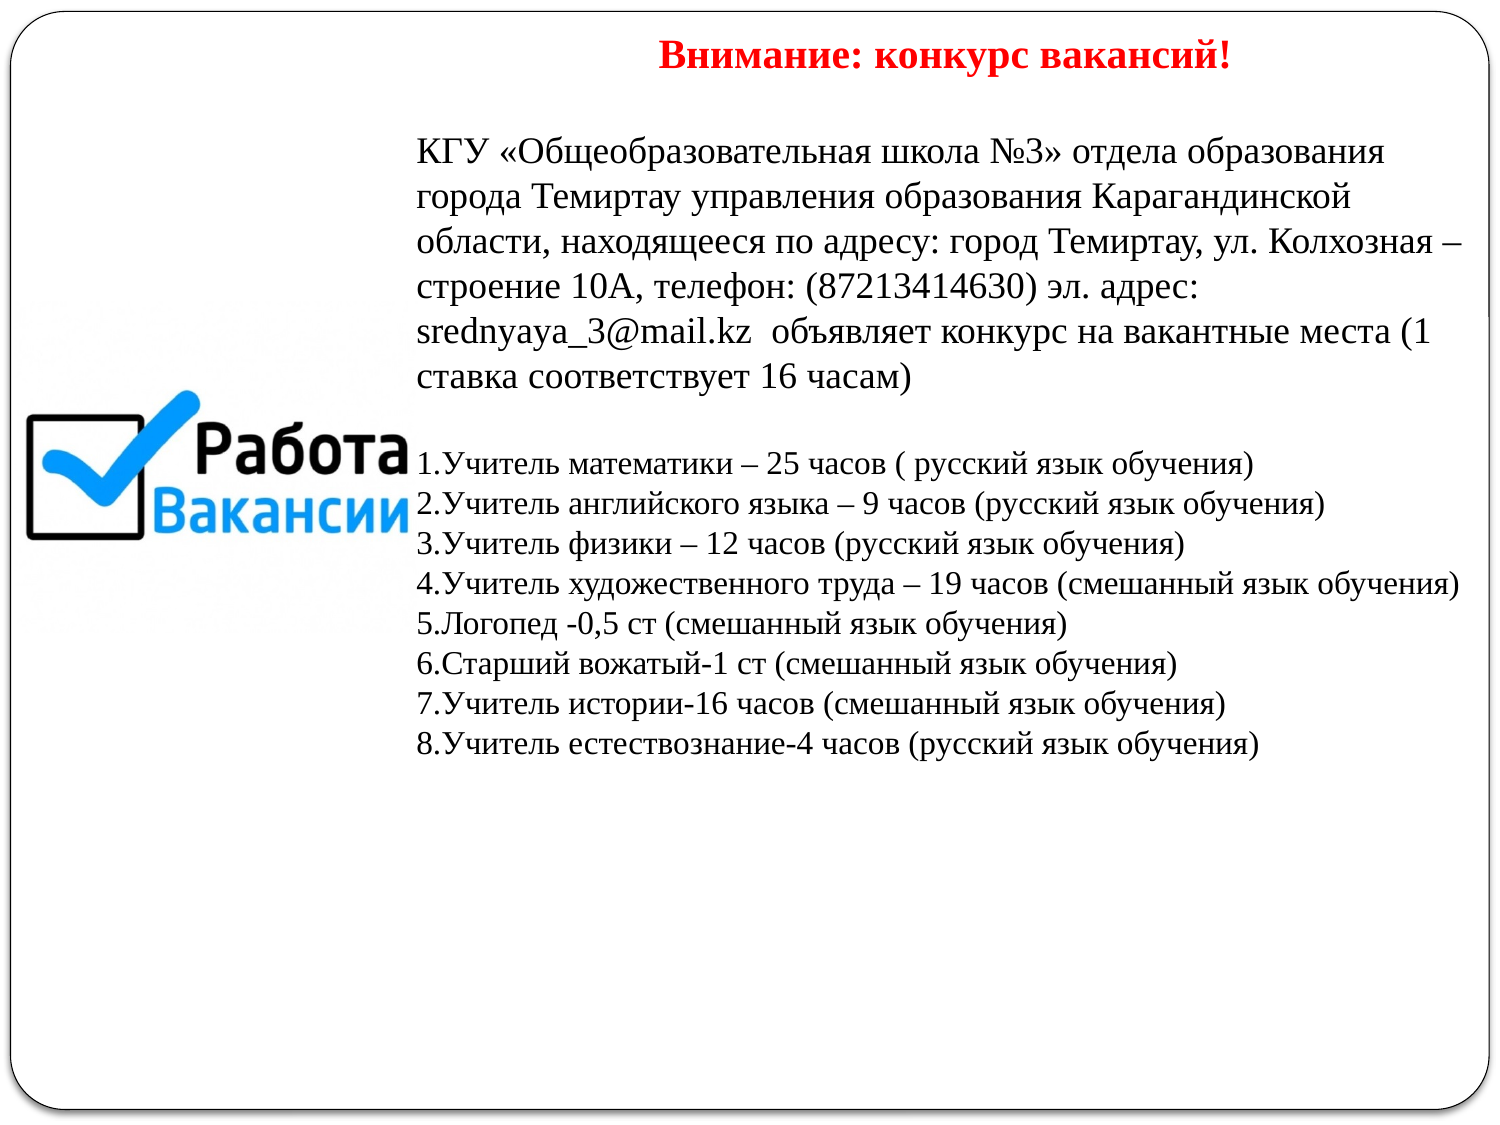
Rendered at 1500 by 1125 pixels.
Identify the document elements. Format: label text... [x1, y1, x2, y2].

picture [14, 301, 449, 633]
text_box Внимание: конкурс вакансий! КГУ «Общеобразовательная школа №3» отдела образования города Темиртау управления образования Карагандинской области, находящееся по адресу: город Темиртау, ул. Колхозная – строение 10А, телефон: (87213414630) эл. адрес: srednyaya_3@mail.kz объявляет конкурс на вакантные места (1 ставка соответствует 16 часам) 1.Учитель математики – 25 часов ( русский язык обучения) 2.Учитель английского языка – 9 часов (русский язык обучения) 3.Учитель физики – 12 часов (русский язык обучения) 4.Учитель художественного труда – 19 часов (смешанный язык обучения) 5.Логопед -0,5 ст (смешанный язык обучения) 6.Старший вожатый-1 ст (смешанный язык обучения) 7.Учитель истории-16 часов (смешанный язык обучения) 8.Учитель естествознание-4 часов (русский язык обучения) [401, 19, 1500, 849]
